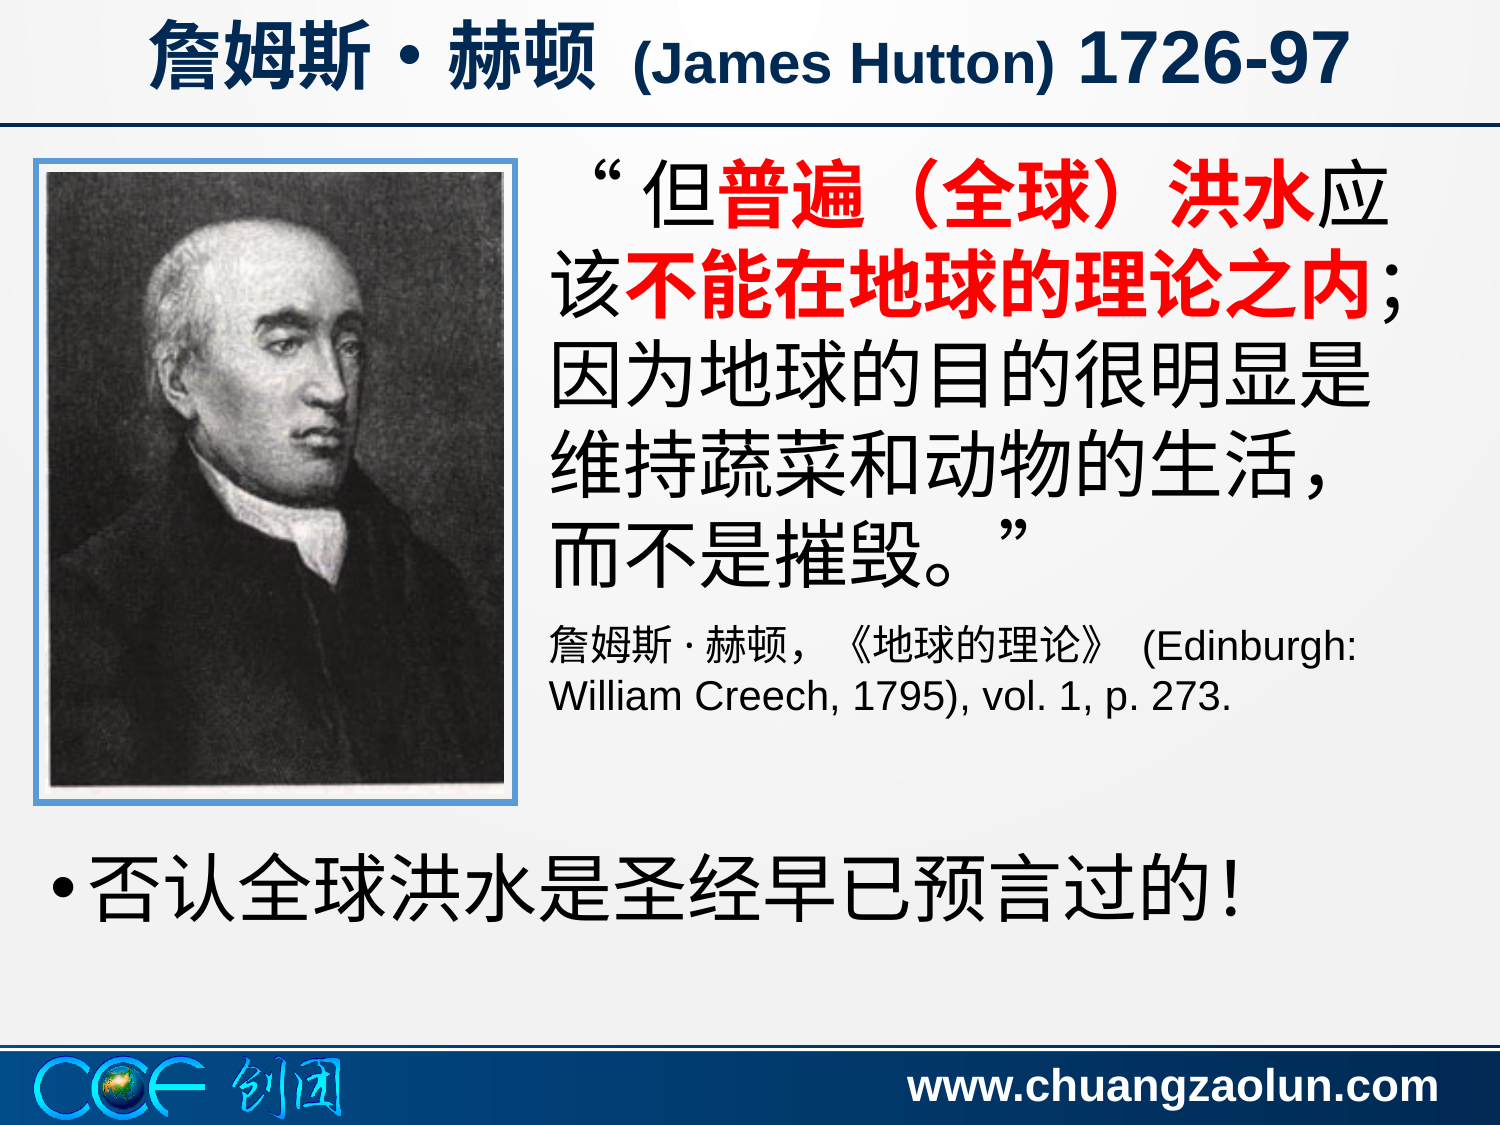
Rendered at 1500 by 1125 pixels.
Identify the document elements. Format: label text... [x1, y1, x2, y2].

text_box “但普遍（全球）洪水应该不能在地球的理论之内；因为地球的目的很明显是维持蔬菜和动物的生活，而不是摧毁。” 詹姆斯·赫顿，《地球的理论》 (Edinburgh: William Creech, 1795), vol. 1, p. 273. [533, 140, 1430, 727]
picture [29, 1051, 344, 1125]
text_box 否认全球洪水是圣经早已预言过的！ [35, 834, 1454, 939]
title 詹姆斯‧赫顿 (James Hutton) 1726-97 [0, 11, 1500, 109]
picture [38, 164, 513, 800]
